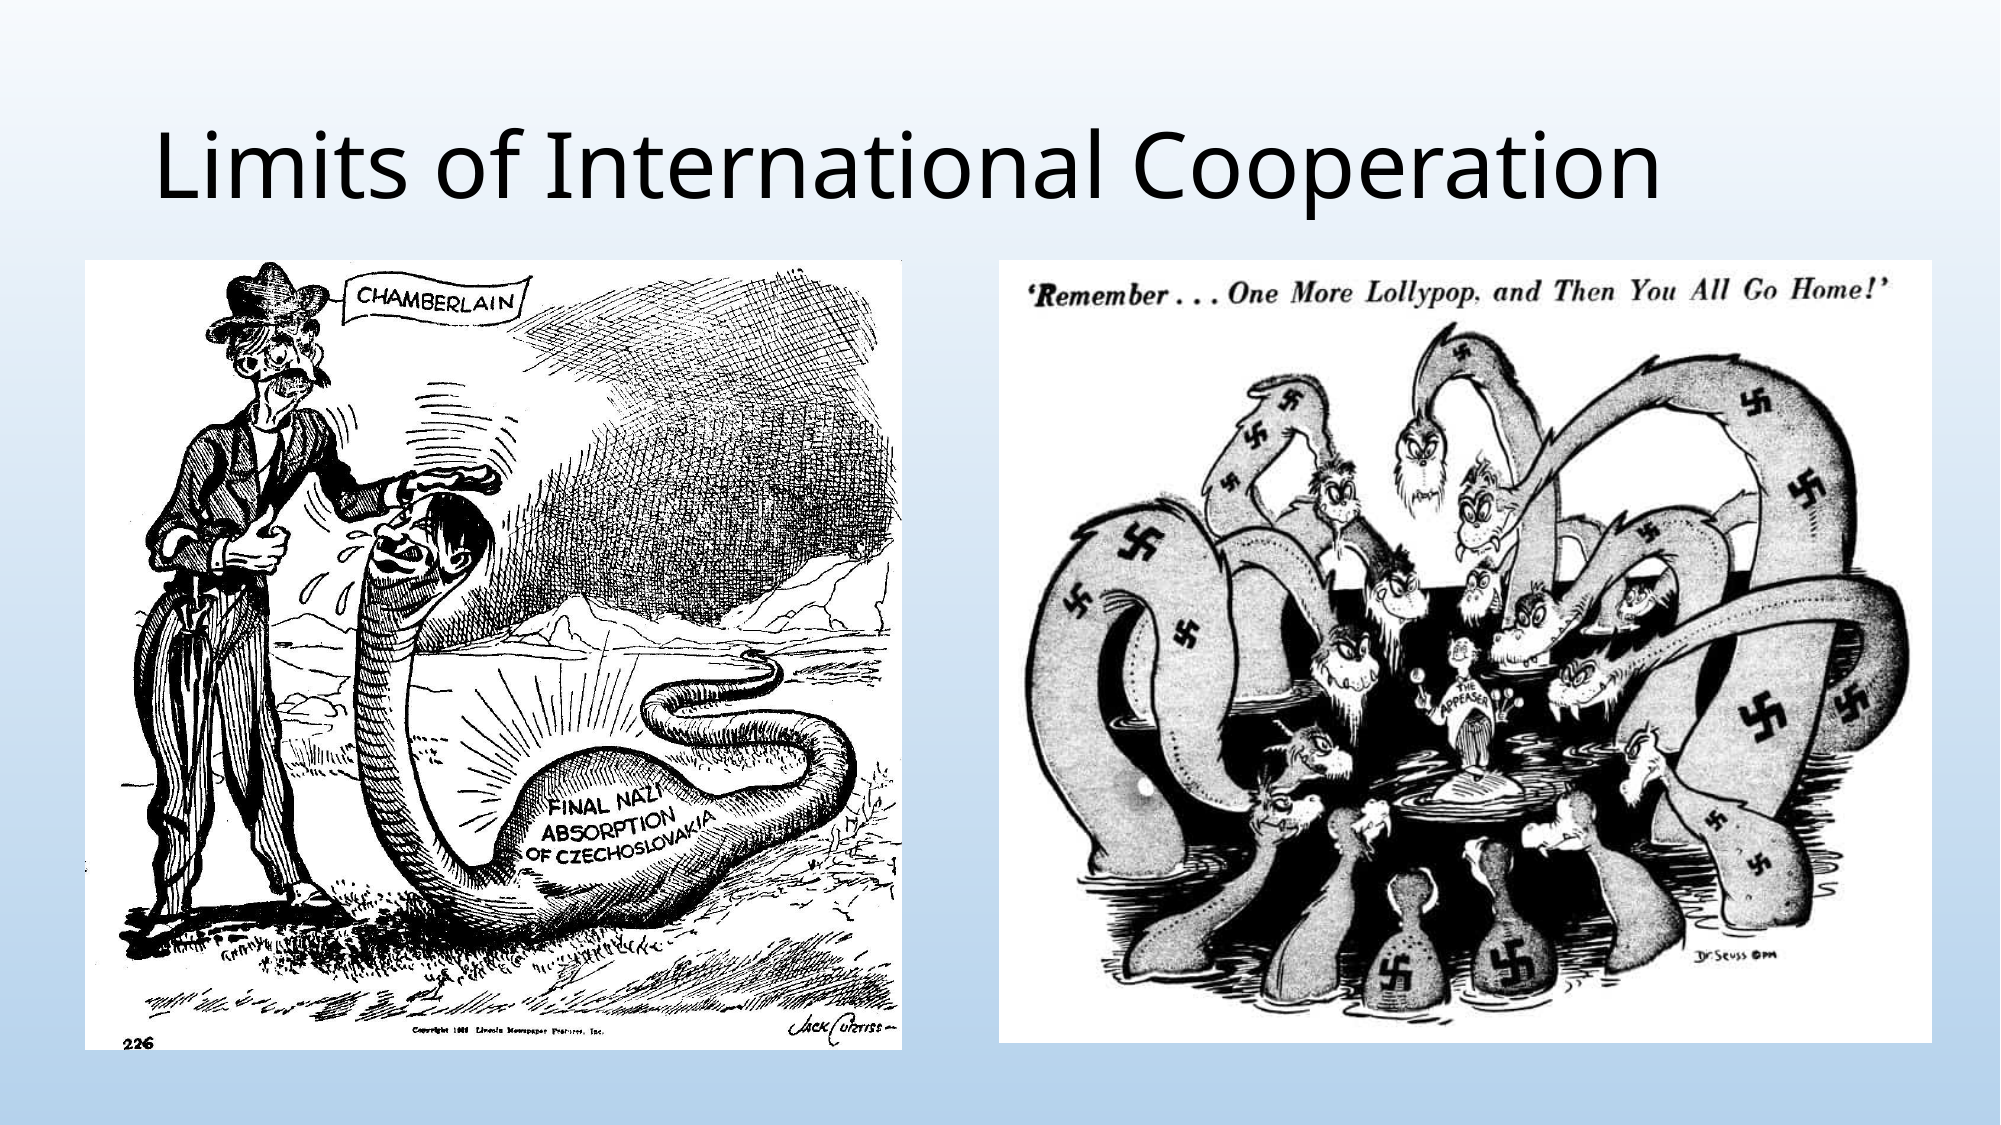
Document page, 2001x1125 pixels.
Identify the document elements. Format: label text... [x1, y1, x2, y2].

title Limits of International Cooperation [137, 59, 1863, 278]
picture [85, 260, 902, 1050]
picture [999, 260, 1932, 1043]
